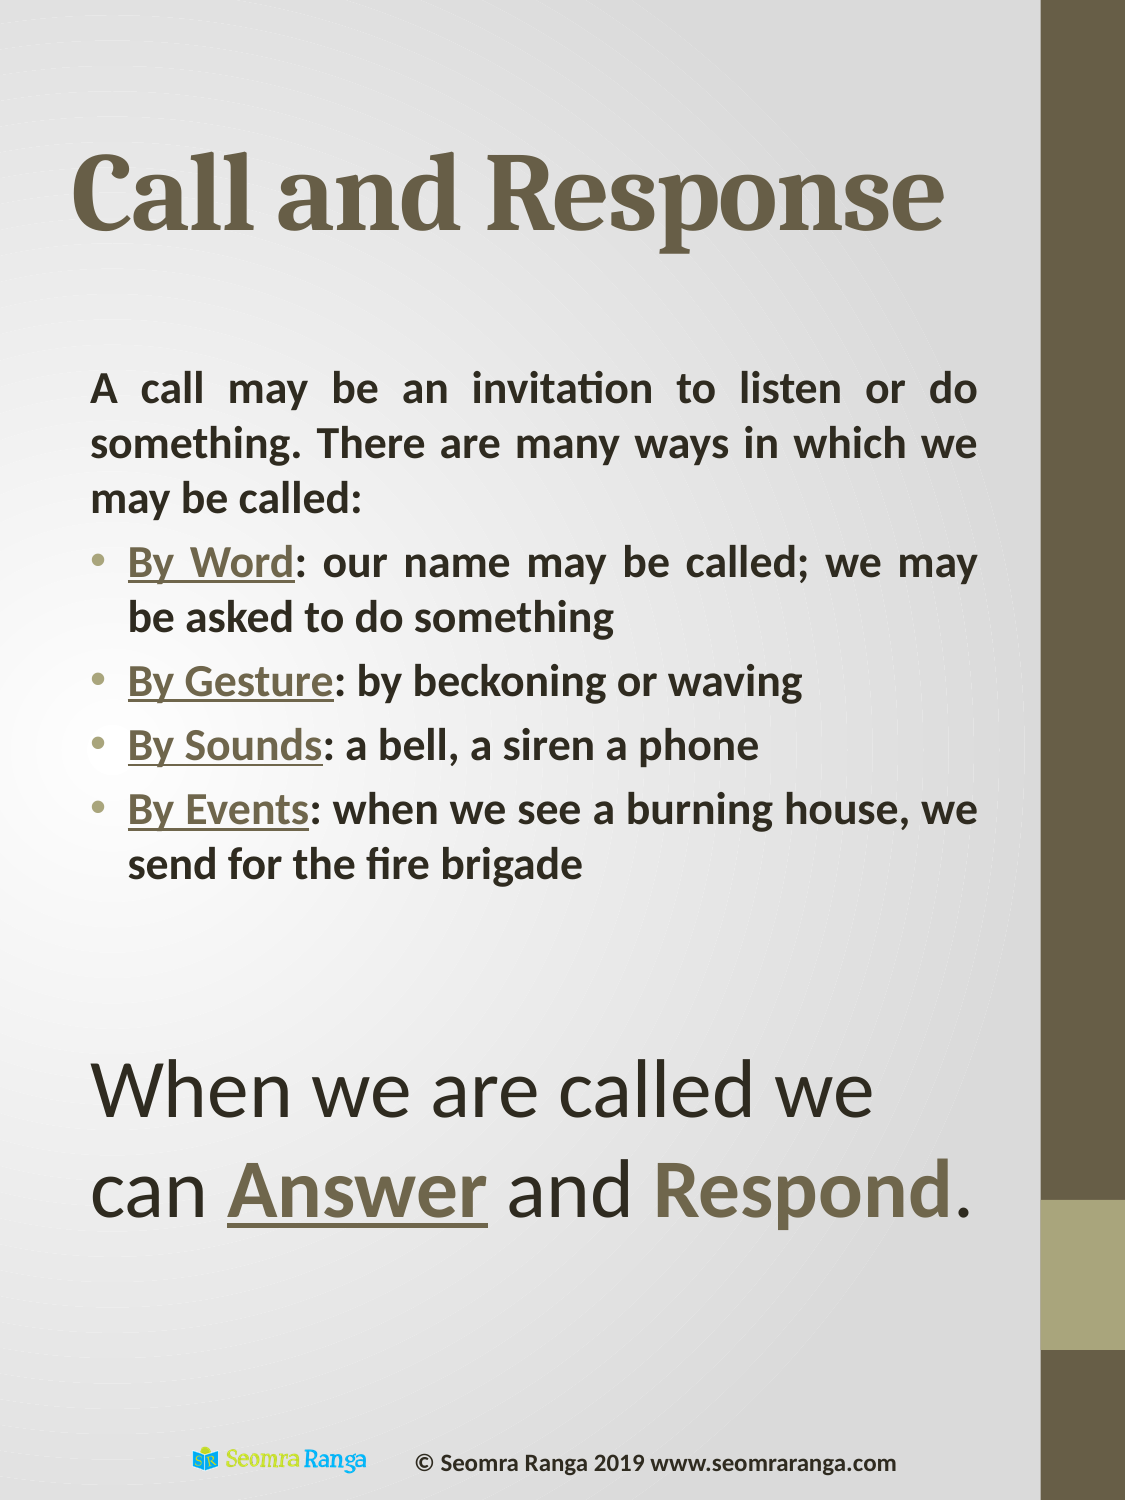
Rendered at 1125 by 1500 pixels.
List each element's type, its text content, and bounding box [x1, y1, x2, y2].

picture [183, 1434, 373, 1486]
text_box © Seomra Ranga 2019 www.seomraranga.com [383, 1439, 940, 1484]
title Call and Response [56, 60, 994, 310]
list A call may be an invitation to listen or do something. There are many ways in which we may be called: By Word: our name may be called; we may be asked to do something By Gesture: by beckoning or waving By Sounds: a bell, a siren a phone By Events: when we see a burning house, we send for the fire brigade When we are called we can Answer and Respond. [56, 350, 994, 1400]
